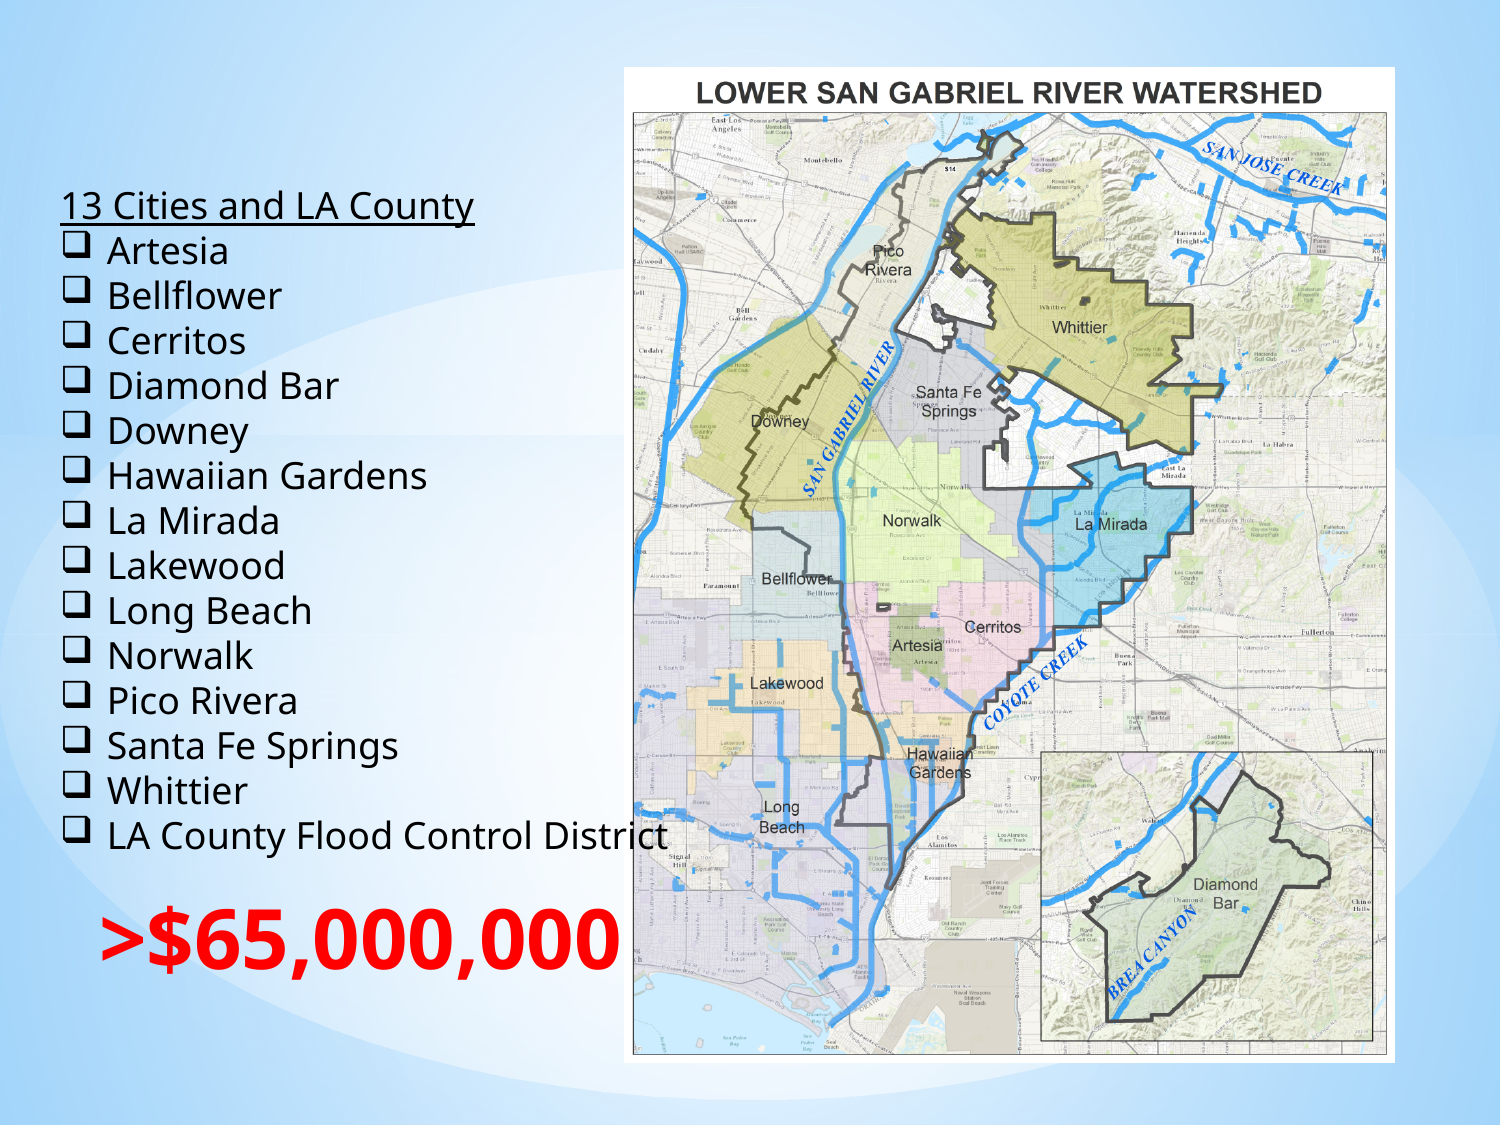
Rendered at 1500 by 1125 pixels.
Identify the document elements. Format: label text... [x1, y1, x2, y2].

text_box >$65,000,000 [83, 878, 618, 994]
picture [624, 66, 1395, 1064]
text_box 13 Cities and LA County Artesia Bellflower Cerritos Diamond Bar Downey Hawaiian Gardens La Mirada Lakewood Long Beach Norwalk Pico Rivera Santa Fe Springs Whittier LA County Flood Control District [45, 174, 618, 865]
